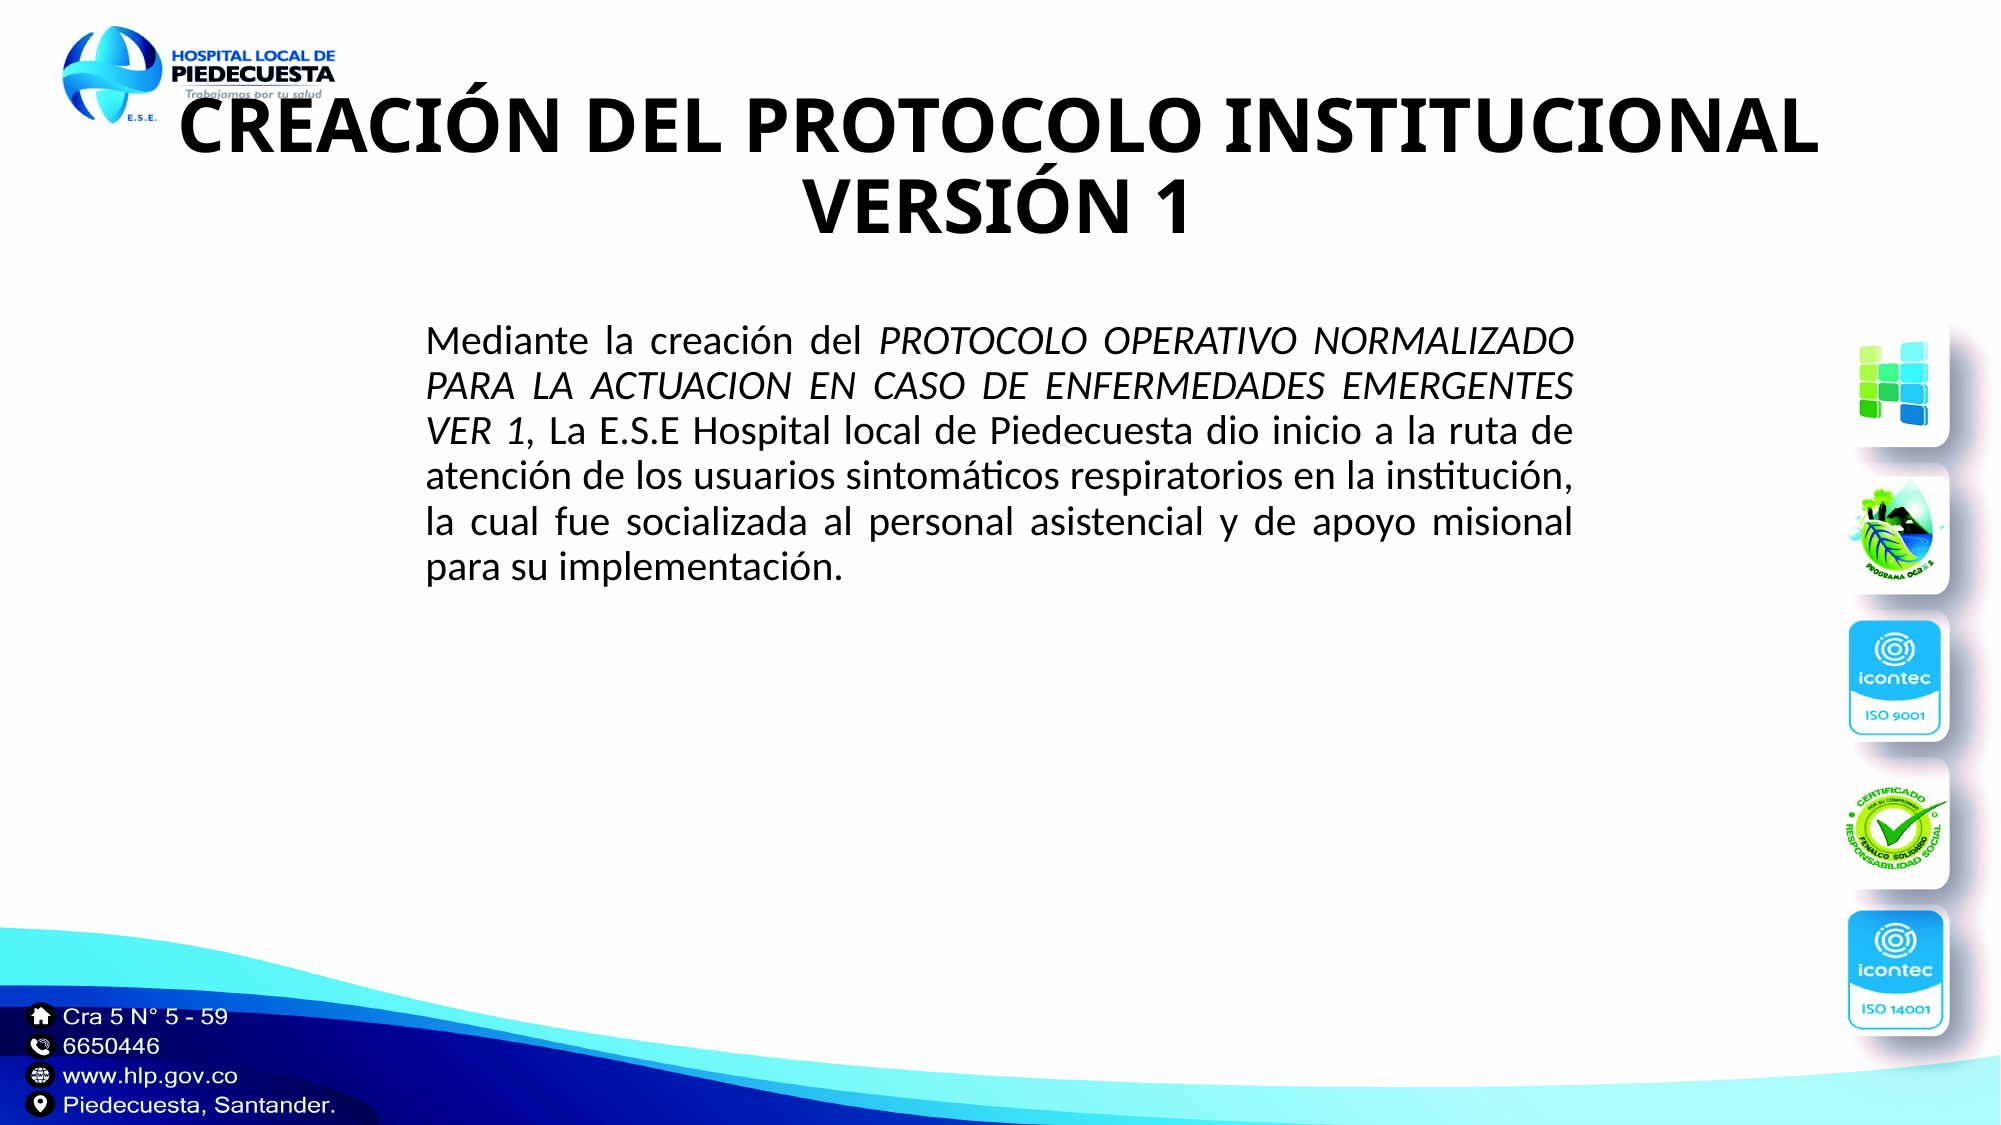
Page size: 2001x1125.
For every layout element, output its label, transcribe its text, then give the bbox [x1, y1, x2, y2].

list Mediante la creación del PROTOCOLO OPERATIVO NORMALIZADO PARA LA ACTUACION EN CASO DE ENFERMEDADES EMERGENTES VER 1, La E.S.E Hospital local de Piedecuesta dio inicio a la ruta de atención de los usuarios sintomáticos respiratorios en la institución, la cual fue socializada al personal asistencial y de apoyo misional para su implementación. [410, 311, 1590, 1026]
picture [0, 0, 2001, 1125]
title CREACIÓN DEL PROTOCOLO INSTITUCIONAL VERSIÓN 1 [137, 59, 1863, 278]
